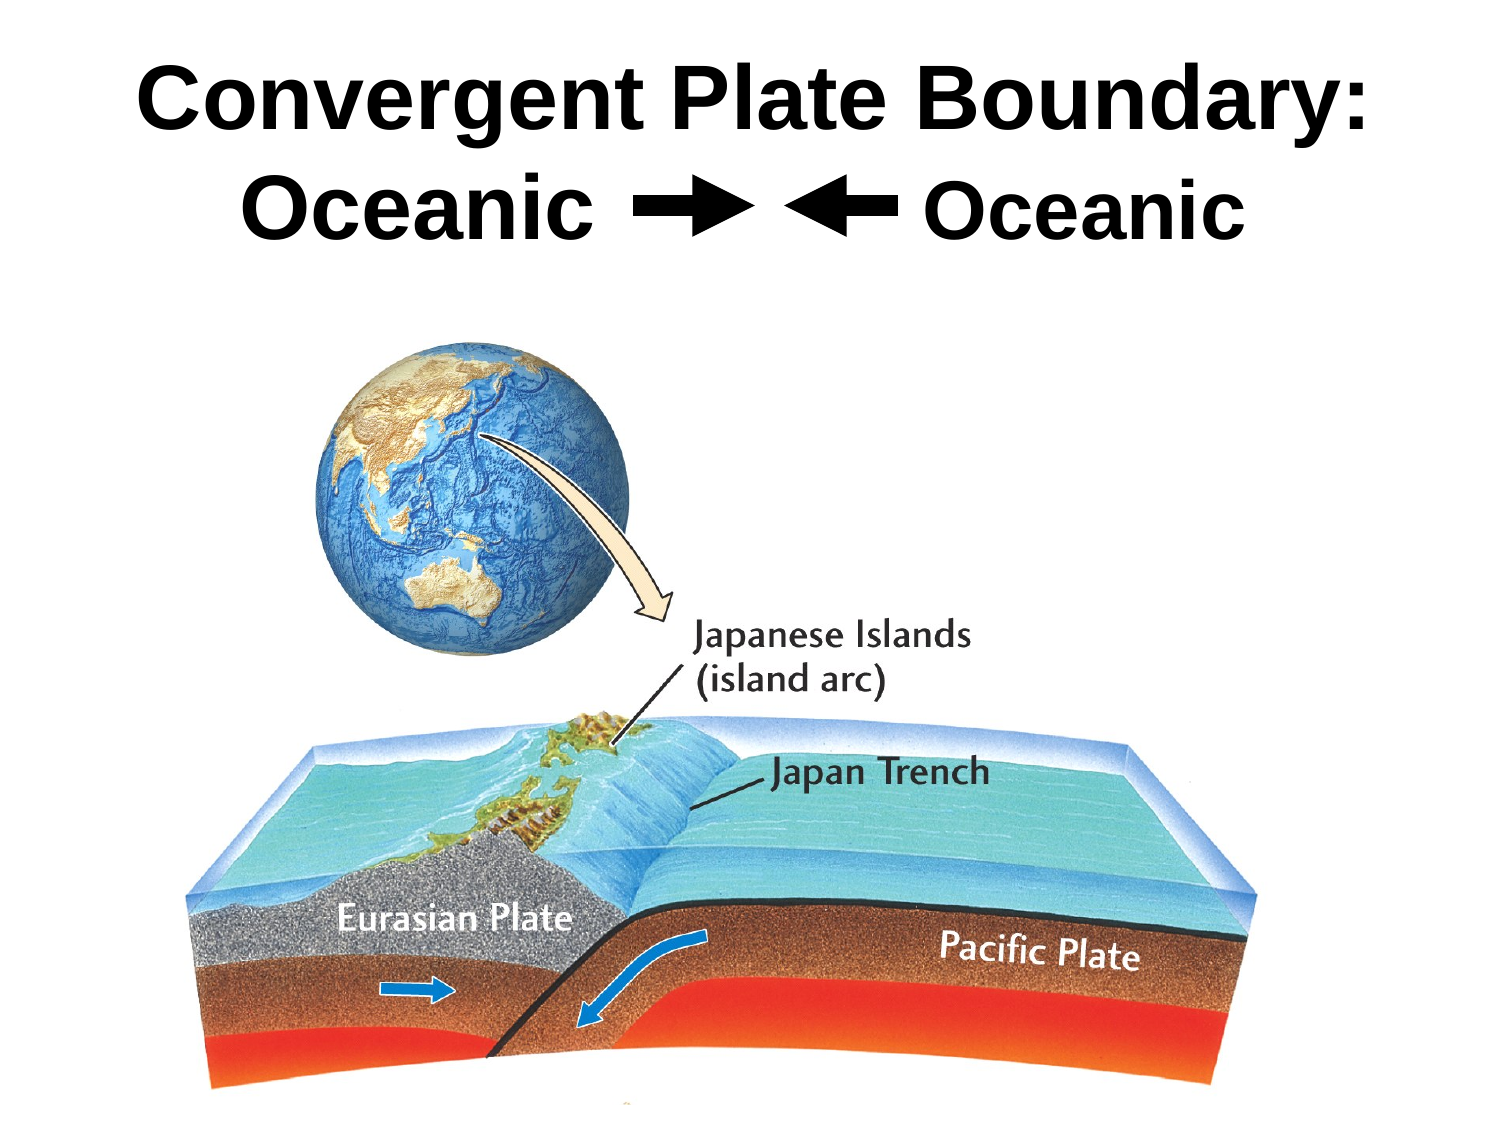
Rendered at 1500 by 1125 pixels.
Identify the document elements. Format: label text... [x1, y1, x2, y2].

picture [170, 327, 1273, 1105]
text_box Convergent Plate Boundary: Oceanic Oceanic [34, 30, 1476, 219]
